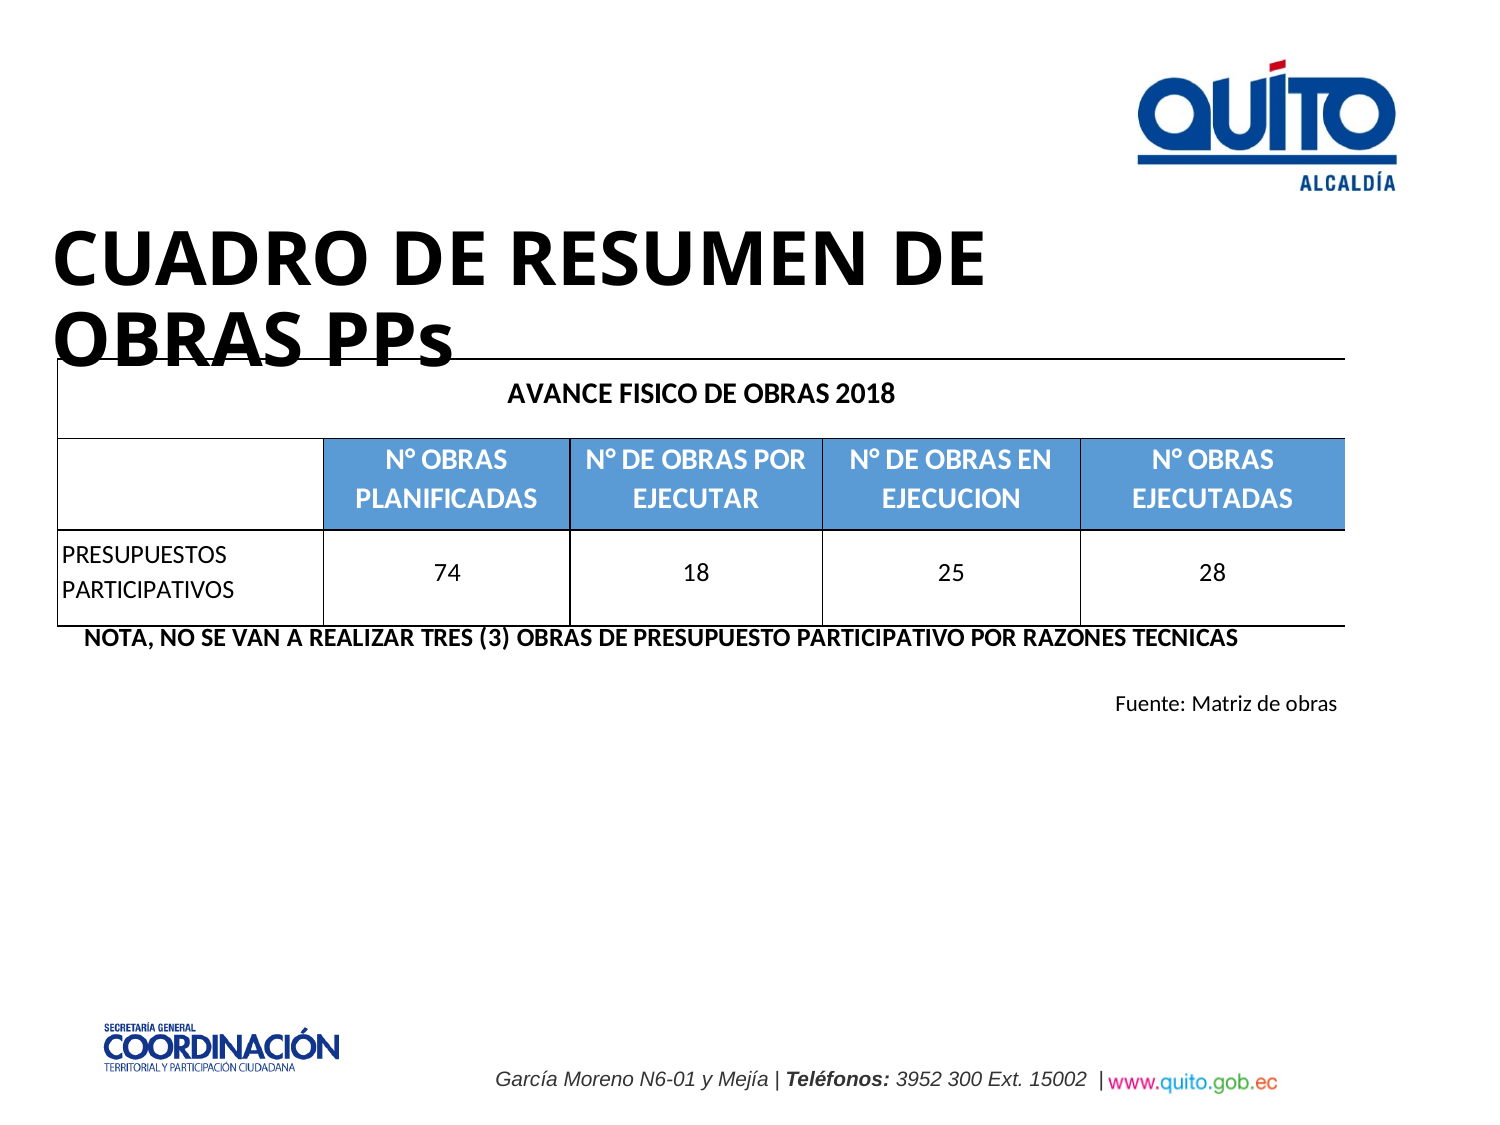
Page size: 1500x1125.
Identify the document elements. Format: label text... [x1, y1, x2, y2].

picture [1137, 59, 1397, 191]
picture [103, 1021, 339, 1074]
text_box CUADRO DE RESUMEN DE OBRAS PPs [36, 213, 1203, 297]
picture [1108, 1070, 1278, 1094]
text_box Fuente: Matriz de obras [1100, 680, 1353, 723]
picture [56, 358, 1347, 662]
